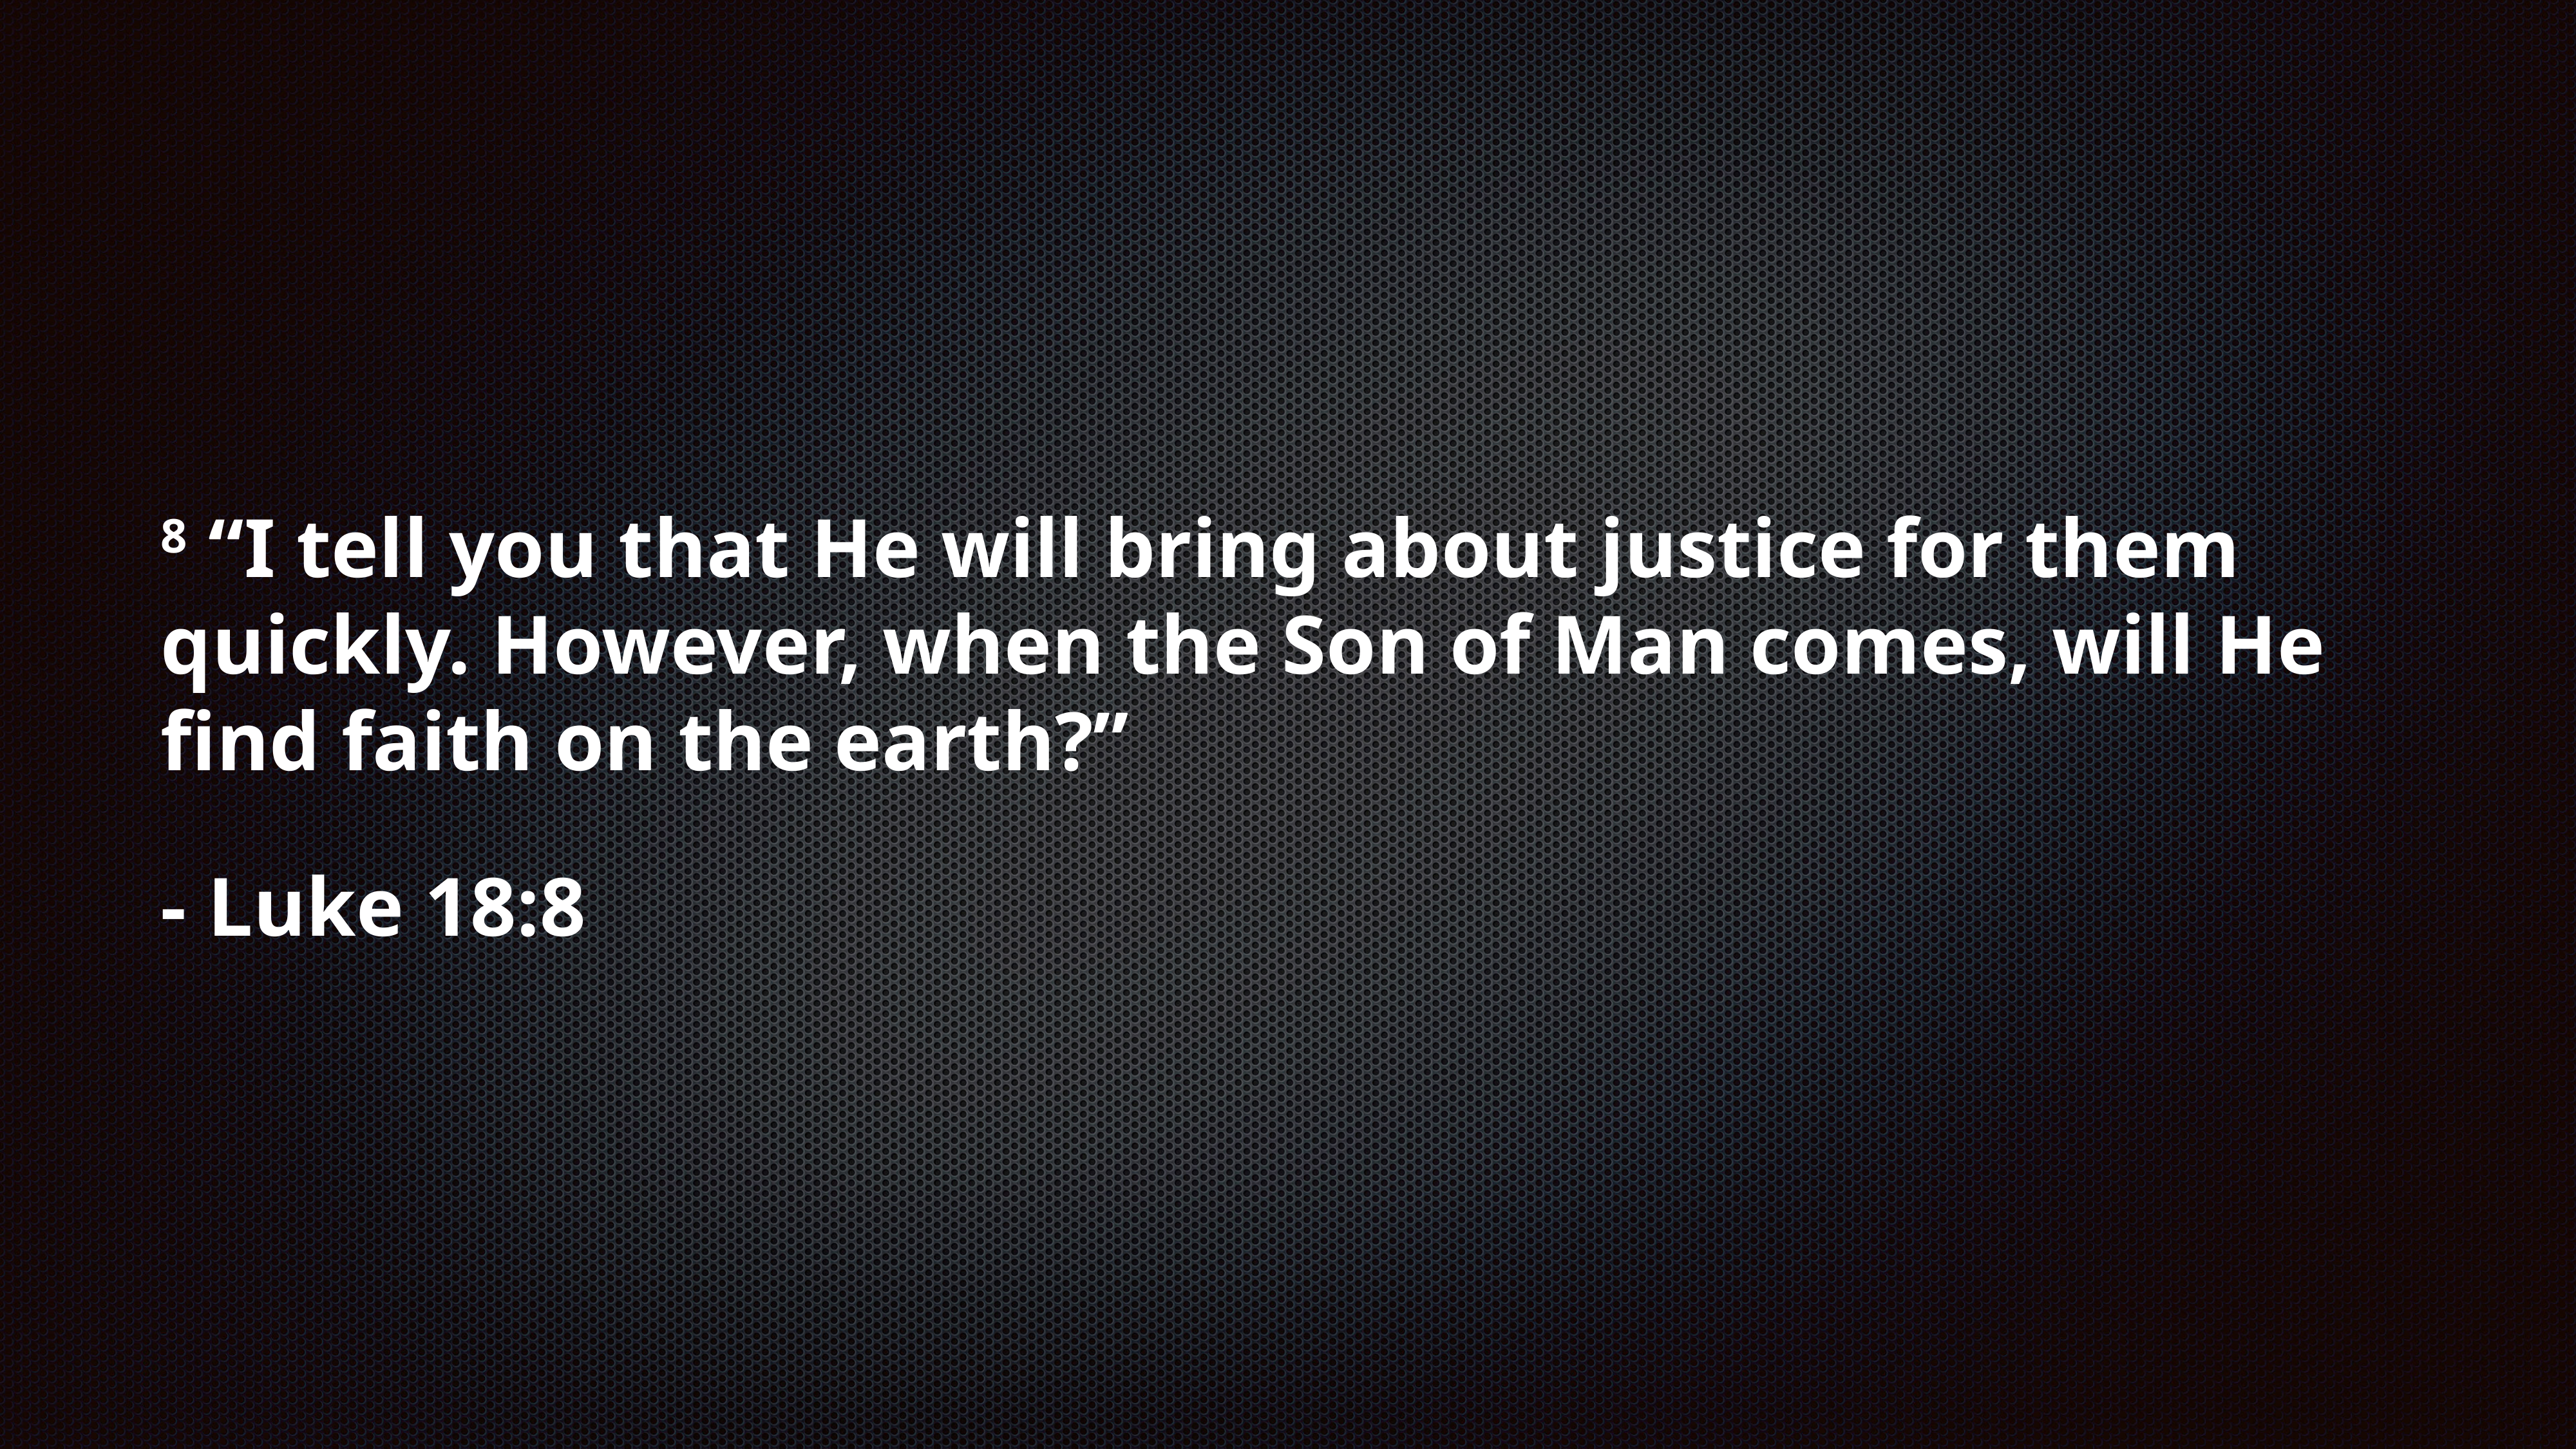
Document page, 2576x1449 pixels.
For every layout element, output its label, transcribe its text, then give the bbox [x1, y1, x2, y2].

list 8 “I tell you that He will bring about justice for them quickly. However, when the Son of Man comes, will He find faith on the earth?” - Luke 18:8 [155, 204, 2421, 1245]
picture [0, 0, 2576, 1449]
